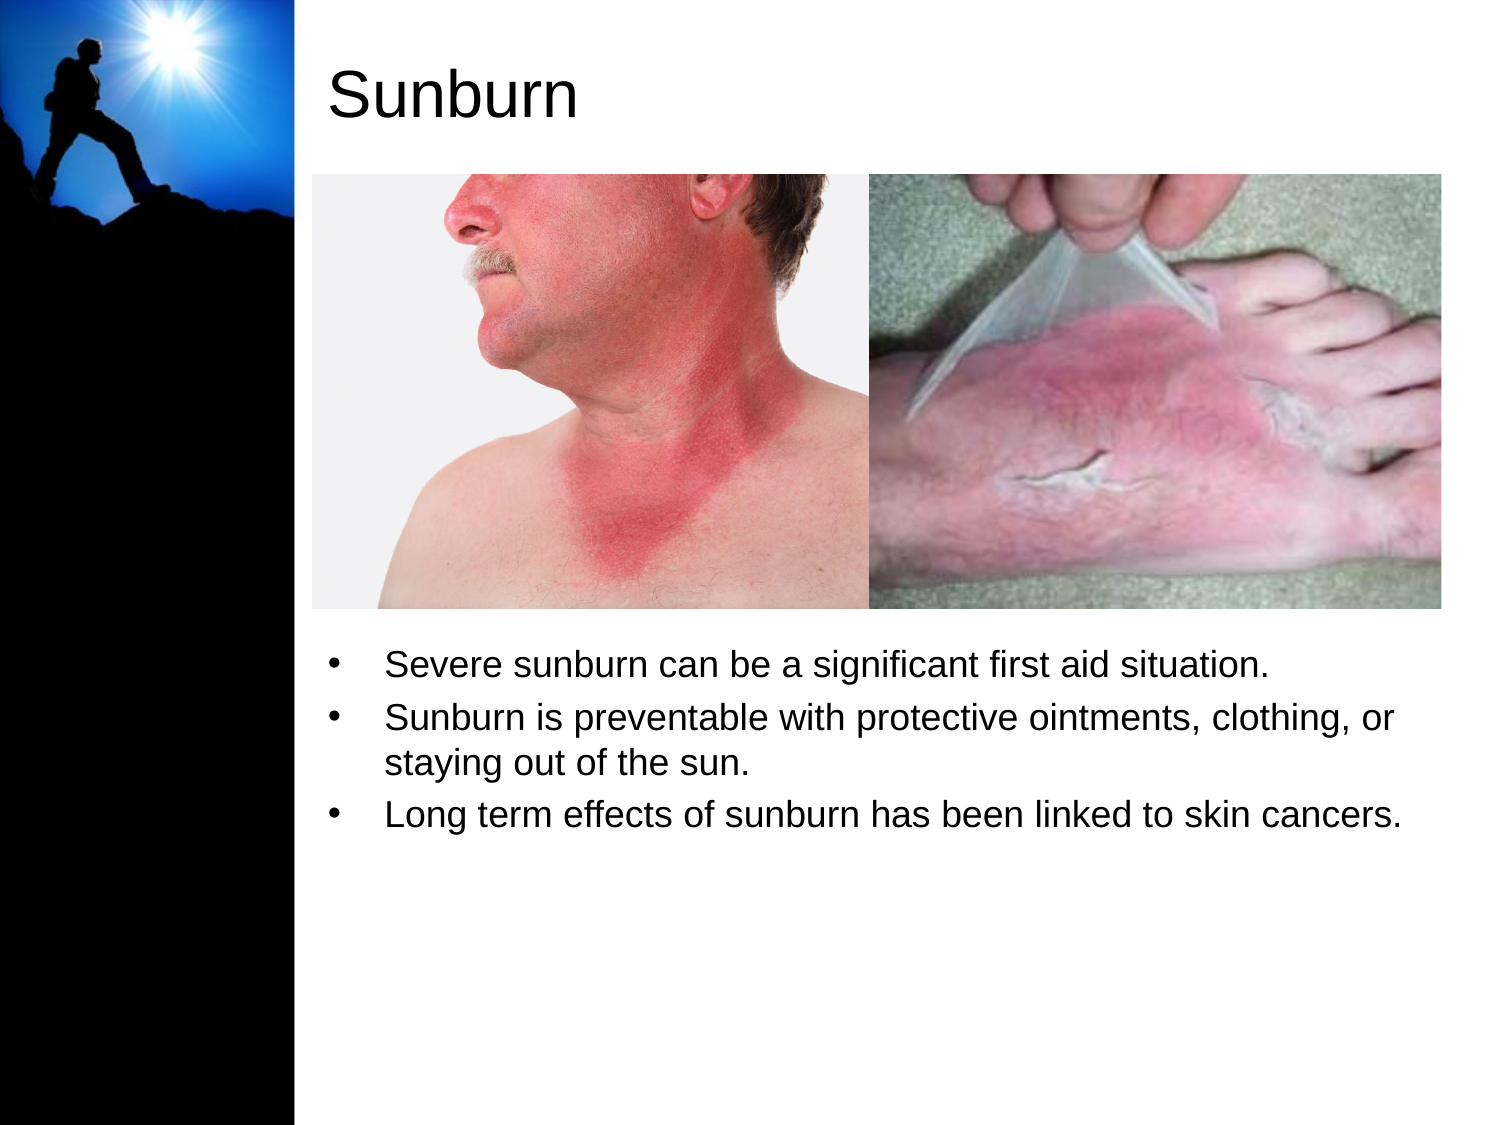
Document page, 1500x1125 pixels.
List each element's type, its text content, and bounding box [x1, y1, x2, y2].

title Sunburn [312, 30, 1471, 150]
picture [0, 0, 1500, 1125]
list Severe sunburn can be a significant first aid situation. Sunburn is preventable with protective ointments, clothing, or staying out of the sun. Long term effects of sunburn has been linked to skin cancers. [312, 632, 1471, 1060]
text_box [312, 174, 1442, 609]
